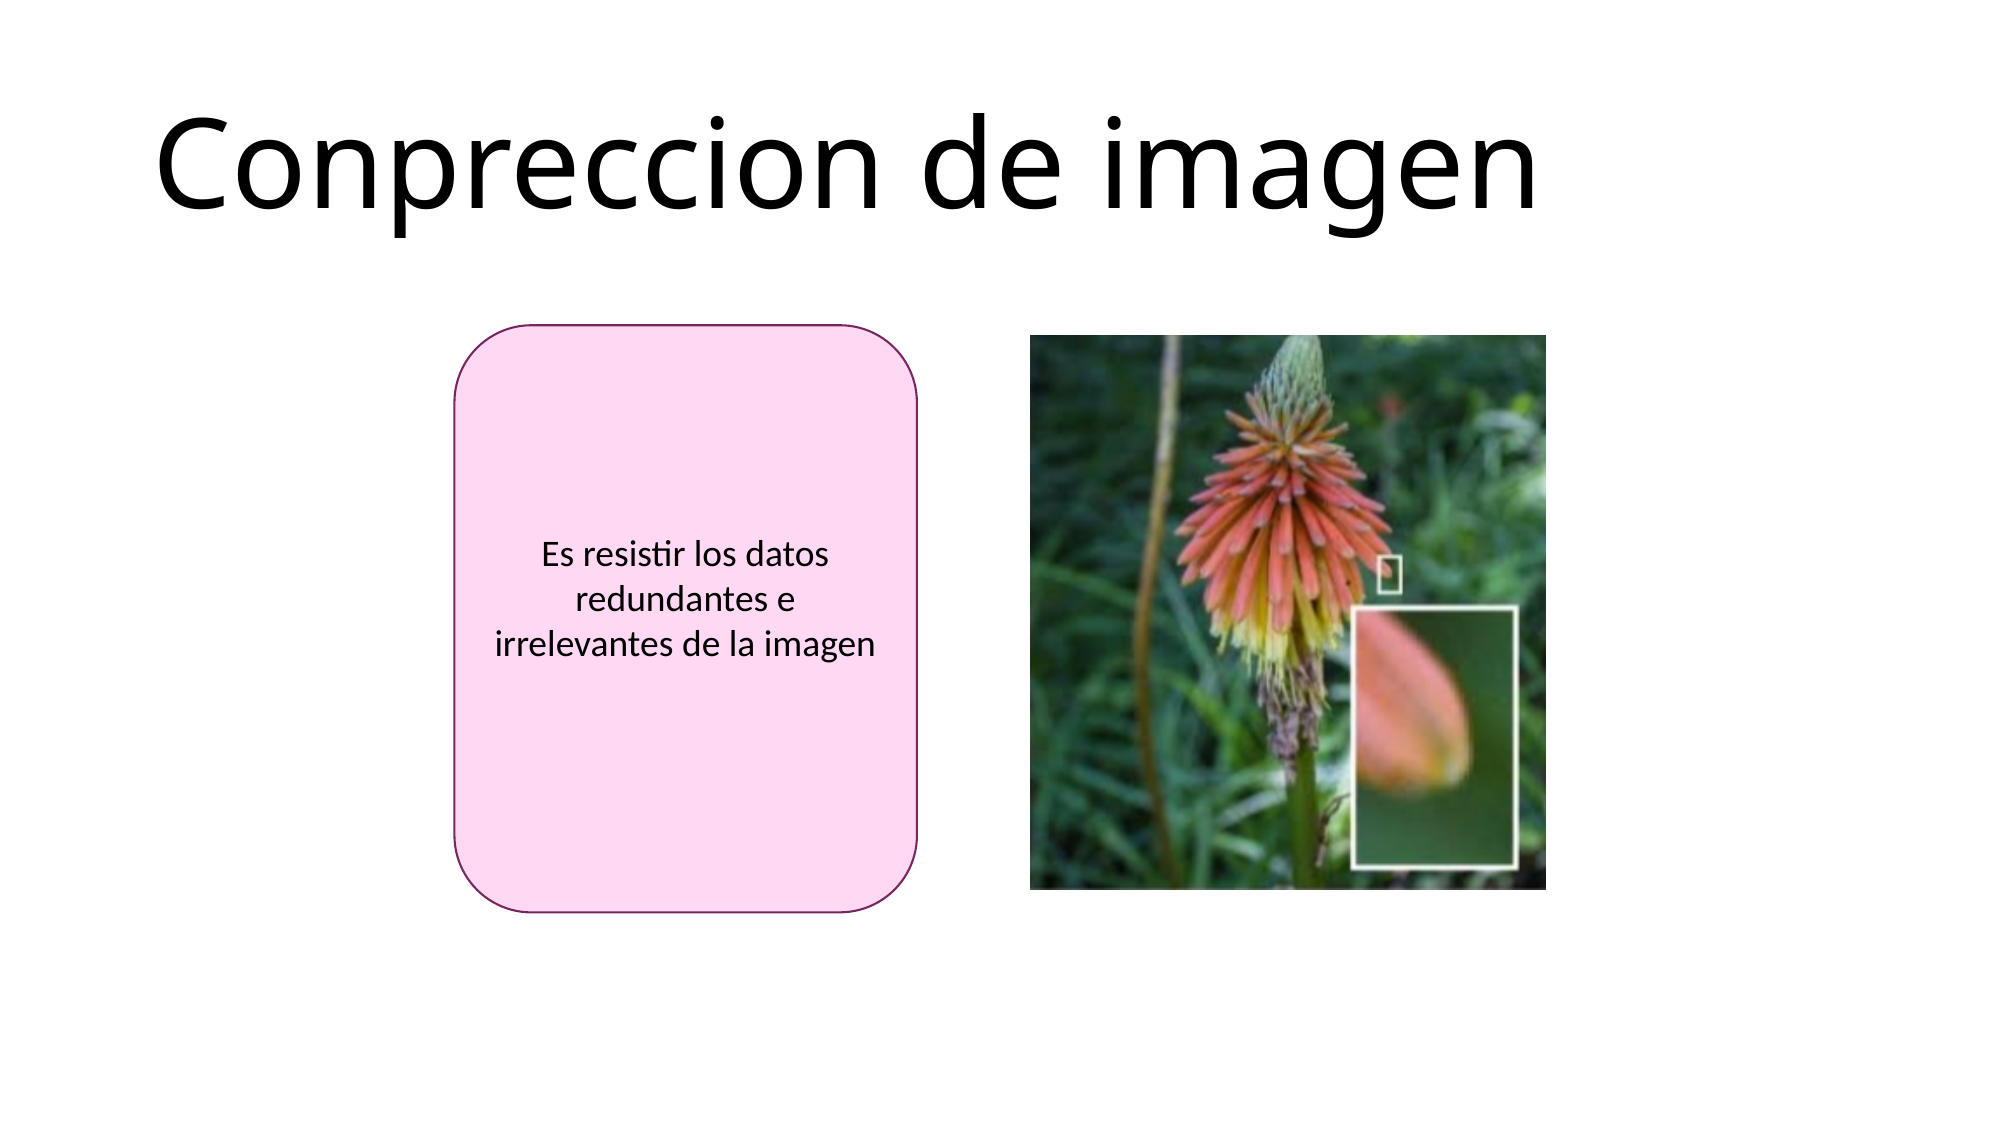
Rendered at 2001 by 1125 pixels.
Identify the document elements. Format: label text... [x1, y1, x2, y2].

text_box Es resistir los datos redundantes e irrelevantes de la imagen [453, 324, 918, 914]
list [1030, 335, 1546, 890]
title Conpreccion de imagen [137, 59, 1863, 278]
